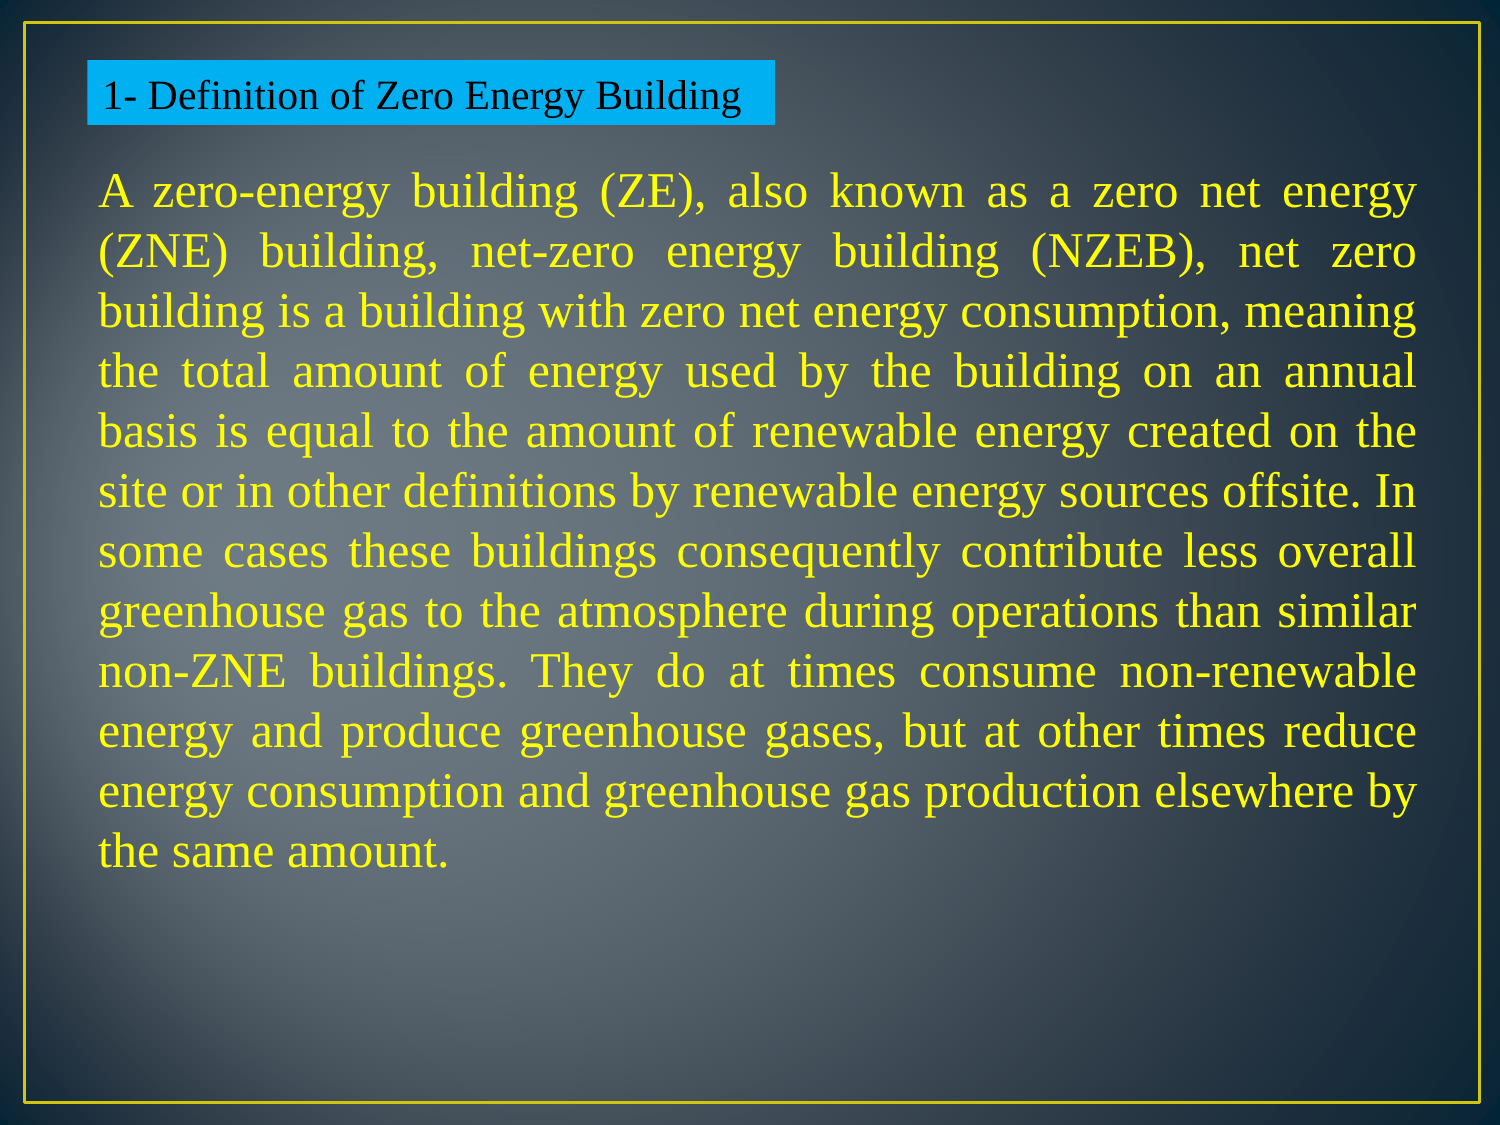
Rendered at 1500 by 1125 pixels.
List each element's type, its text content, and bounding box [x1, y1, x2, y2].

picture [0, 0, 1500, 1125]
text_box 1- Definition of Zero Energy Building [87, 60, 775, 125]
list A zero-energy building (ZE), also known as a zero net energy (ZNE) building, net-zero energy building (NZEB), net zero building is a building with zero net energy consumption, meaning the total amount of energy used by the building on an annual basis is equal to the amount of renewable energy created on the site or in other definitions by renewable energy sources offsite. In some cases these buildings consequently contribute less overall greenhouse gas to the atmosphere during operations than similar non-ZNE buildings. They do at times consume non-renewable energy and produce greenhouse gases, but at other times reduce energy consumption and greenhouse gas production elsewhere by the same amount. [83, 149, 1434, 893]
